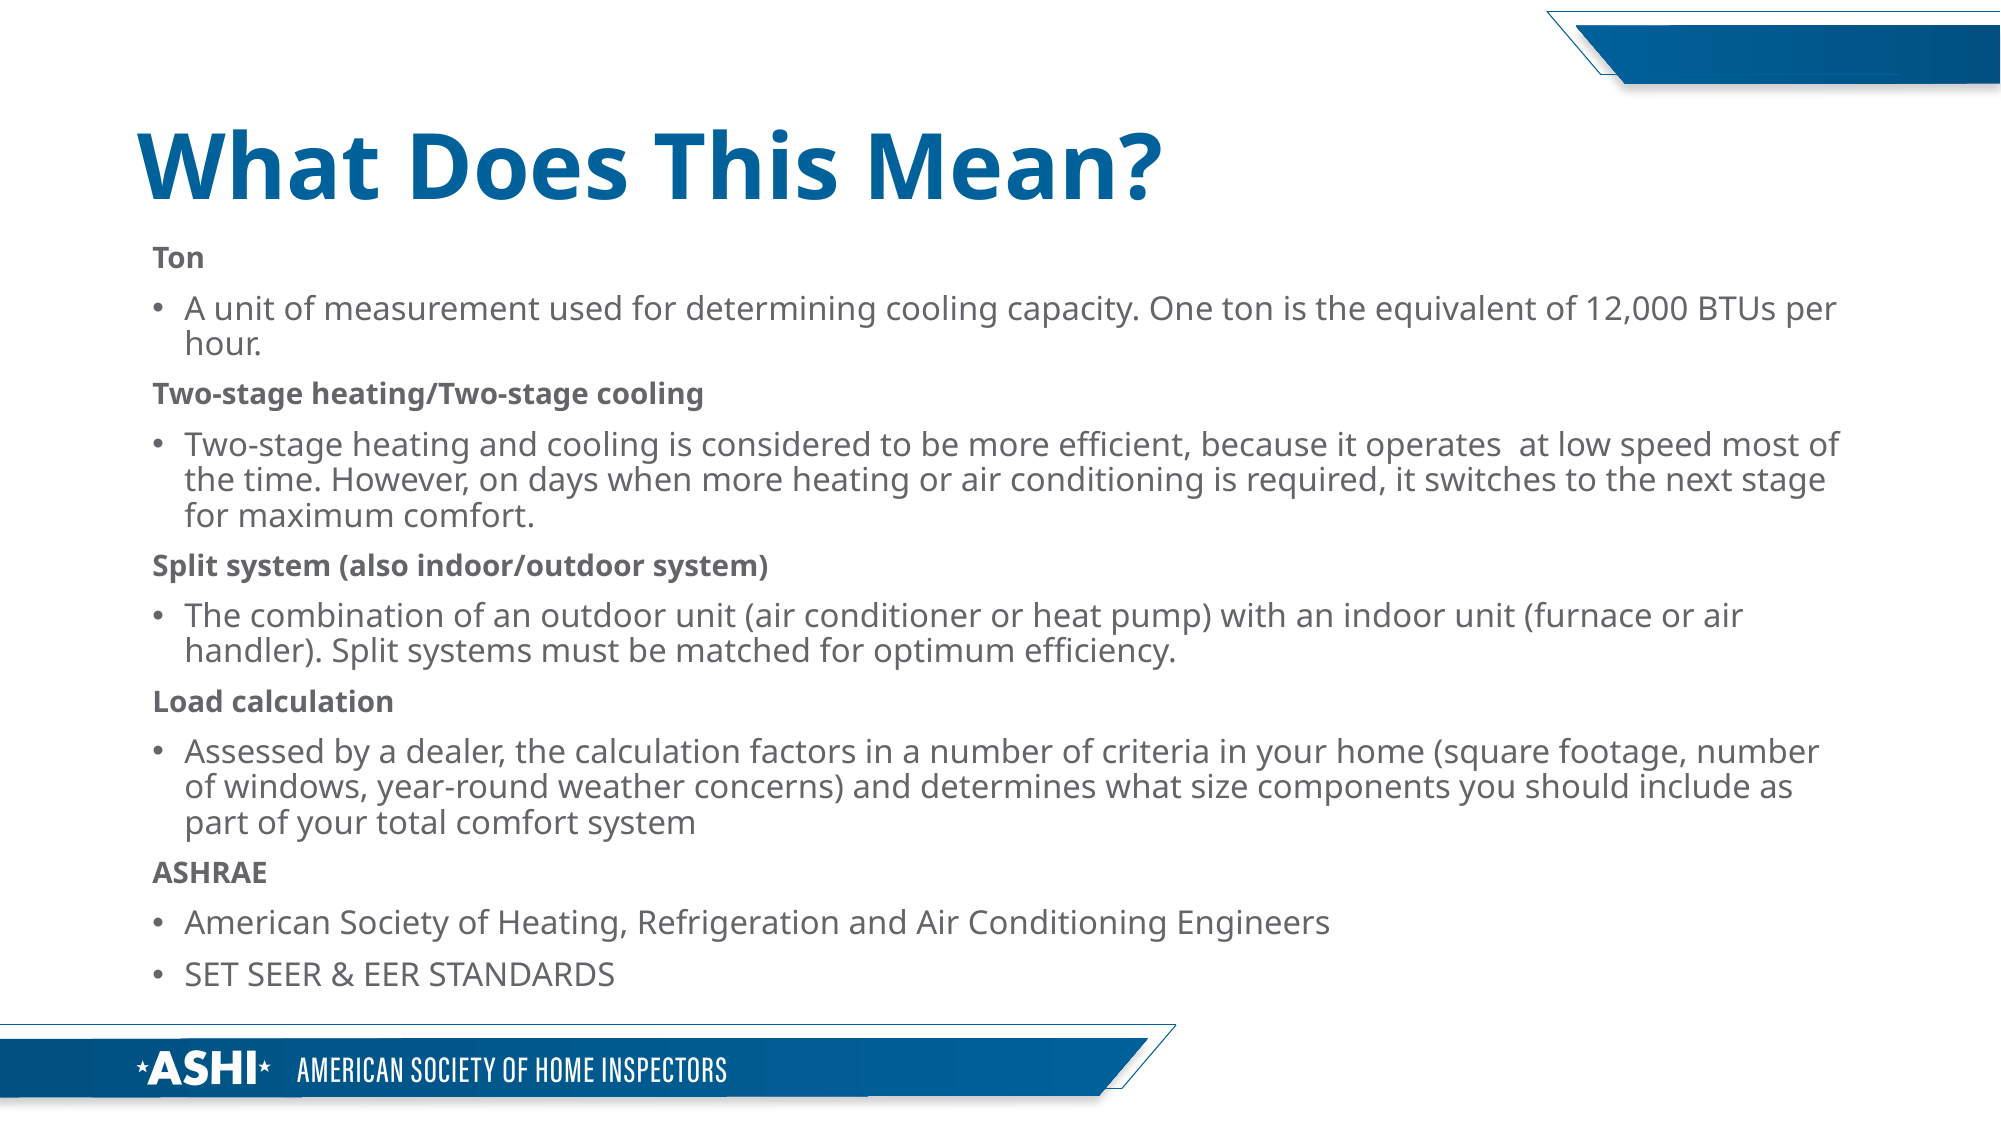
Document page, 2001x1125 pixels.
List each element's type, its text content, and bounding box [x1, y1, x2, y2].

title What Does This Mean? [137, 73, 1863, 235]
list Ton A unit of measurement used for determining cooling capacity. One ton is the equivalent of 12,000 BTUs per hour. Two-stage heating/Two-stage cooling Two-stage heating and cooling is considered to be more efficient, because it operates at low speed most of the time. However, on days when more heating or air conditioning is required, it switches to the next stage for maximum comfort. Split system (also indoor/outdoor system) The combination of an outdoor unit (air conditioner or heat pump) with an indoor unit (furnace or air handler). Split systems must be matched for optimum efficiency. Load calculation Assessed by a dealer, the calculation factors in a number of criteria in your home (square footage, number of windows, year-round weather concerns) and determines what size components you should include as part of your total comfort system ASHRAE American Society of Heating, Refrigeration and Air Conditioning Engineers SET SEER & EER STANDARDS [137, 235, 1863, 1010]
picture [285, 1046, 736, 1095]
picture [130, 1011, 276, 1124]
